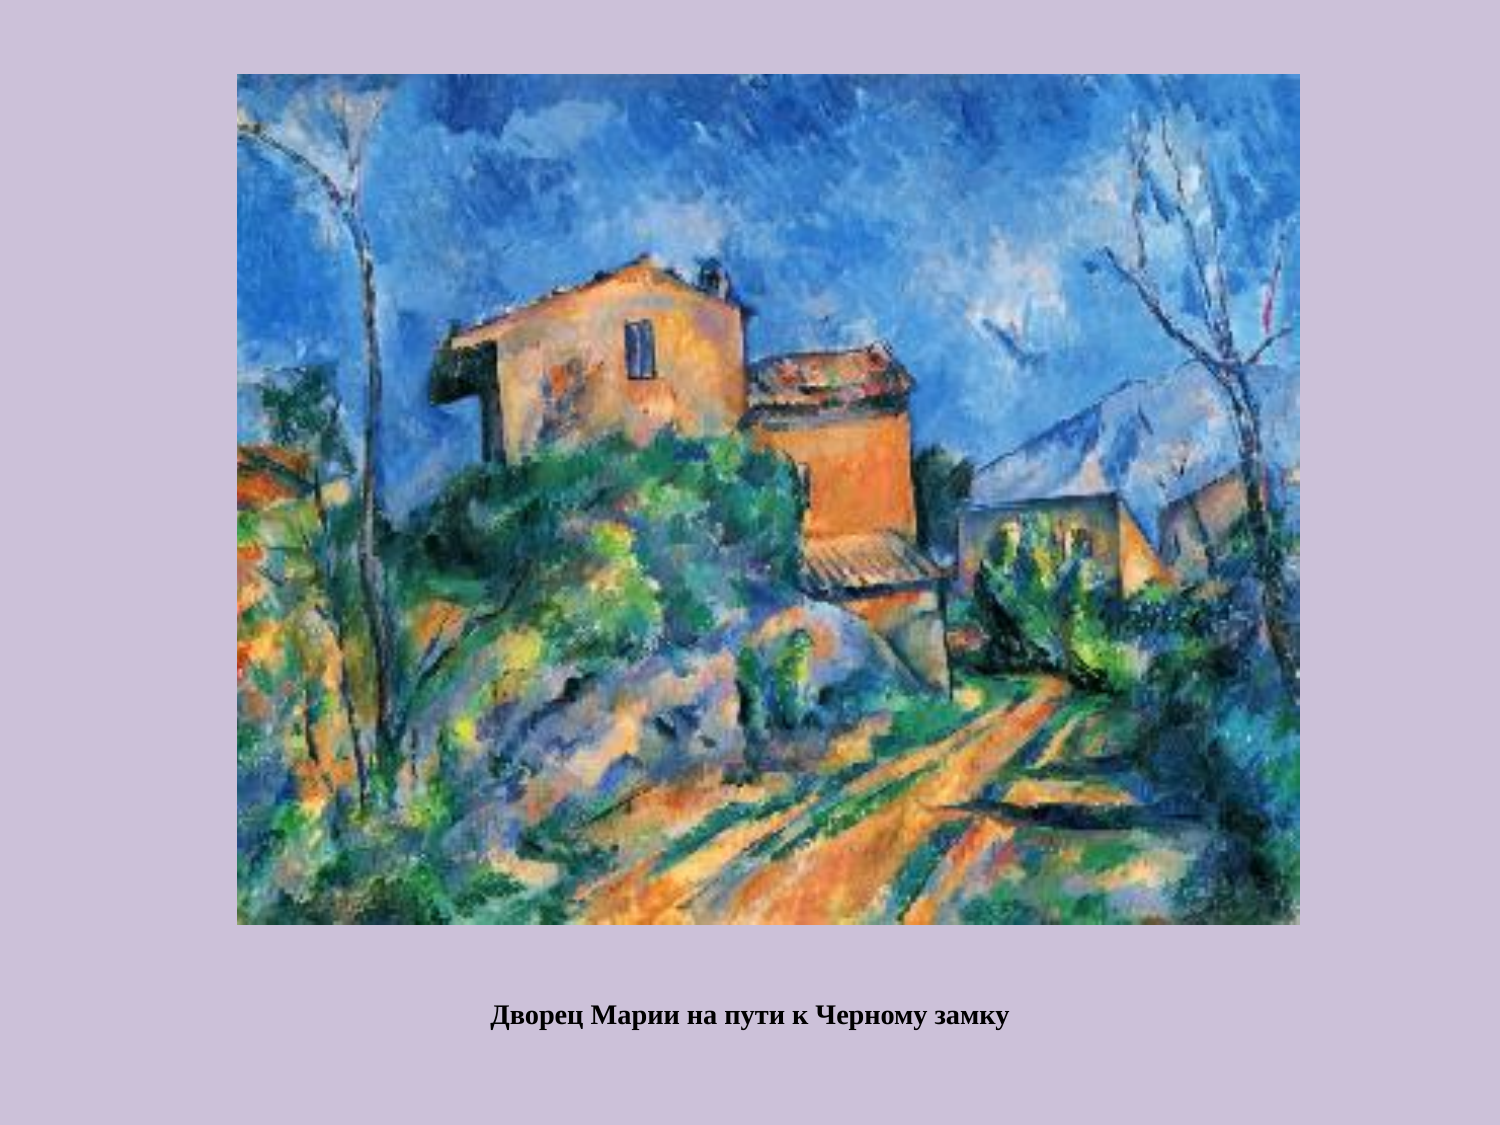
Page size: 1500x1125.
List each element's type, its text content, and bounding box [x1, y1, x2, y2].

title Дворец Марии на пути к Черному замку [75, 987, 1425, 1125]
picture [237, 74, 1301, 926]
